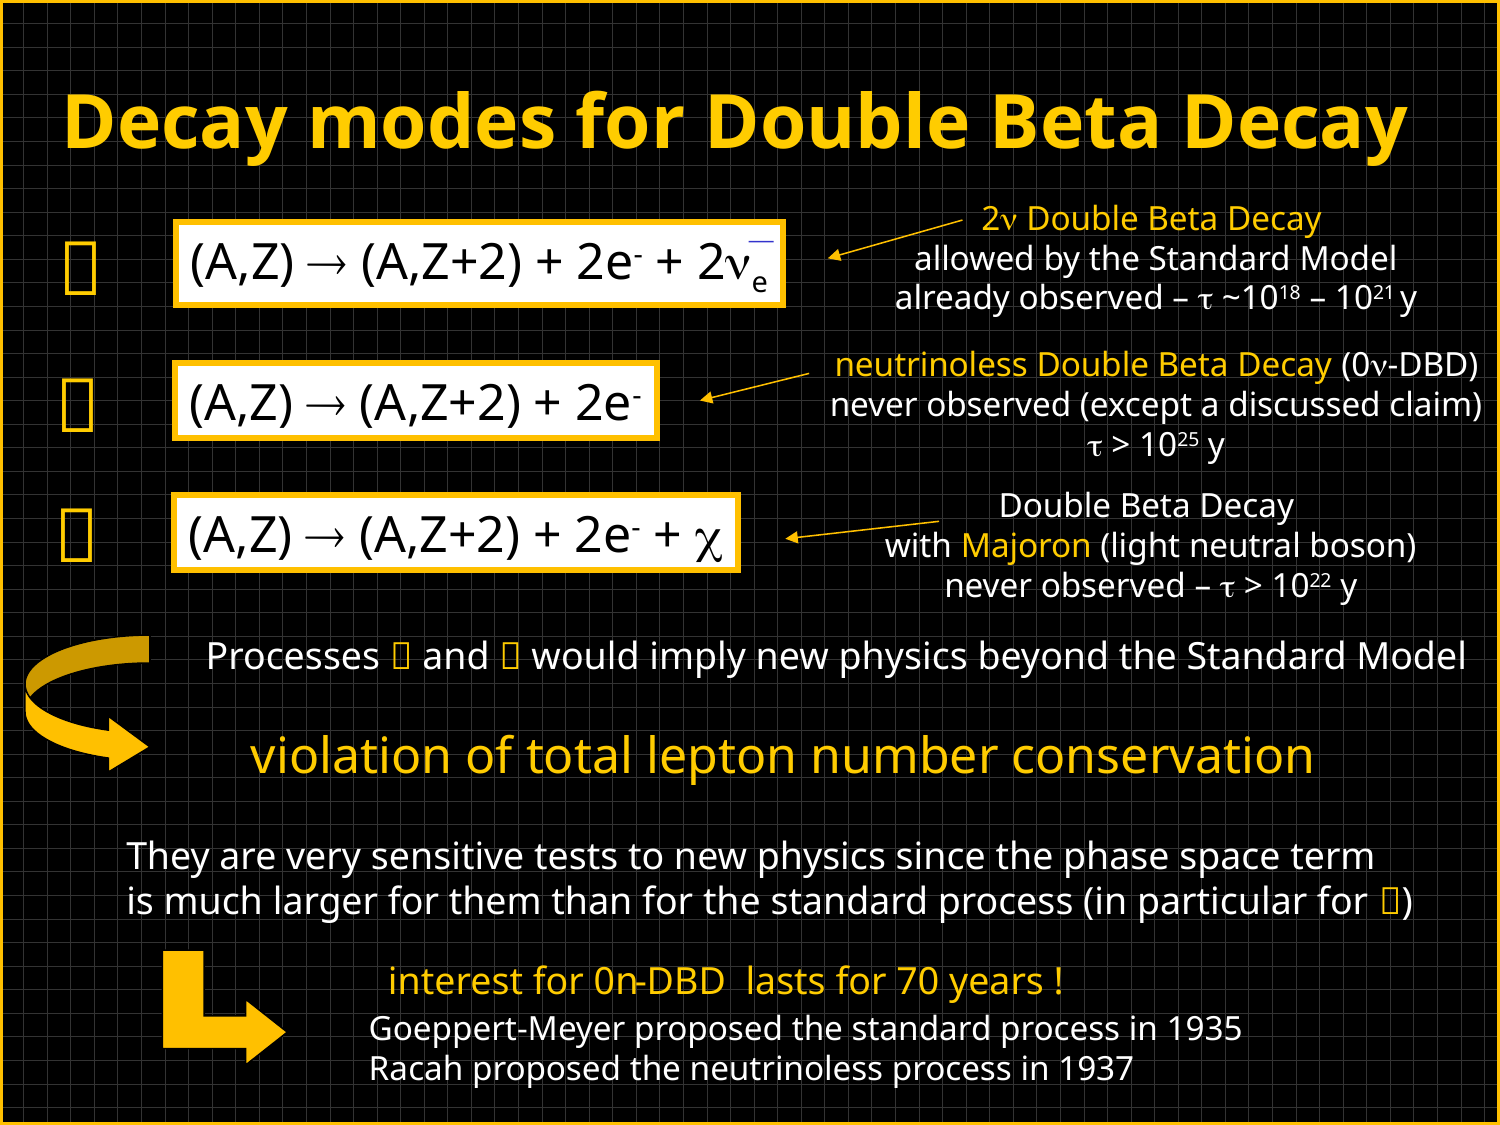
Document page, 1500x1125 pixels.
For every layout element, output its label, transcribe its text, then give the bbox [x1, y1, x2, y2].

text_box [0, 254, 1500, 1125]
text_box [87, 824, 1462, 1096]
text_box Decay modes for Double Beta Decay [0, 66, 1471, 254]
text_box [0, 0, 1500, 187]
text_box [24, 189, 1500, 793]
